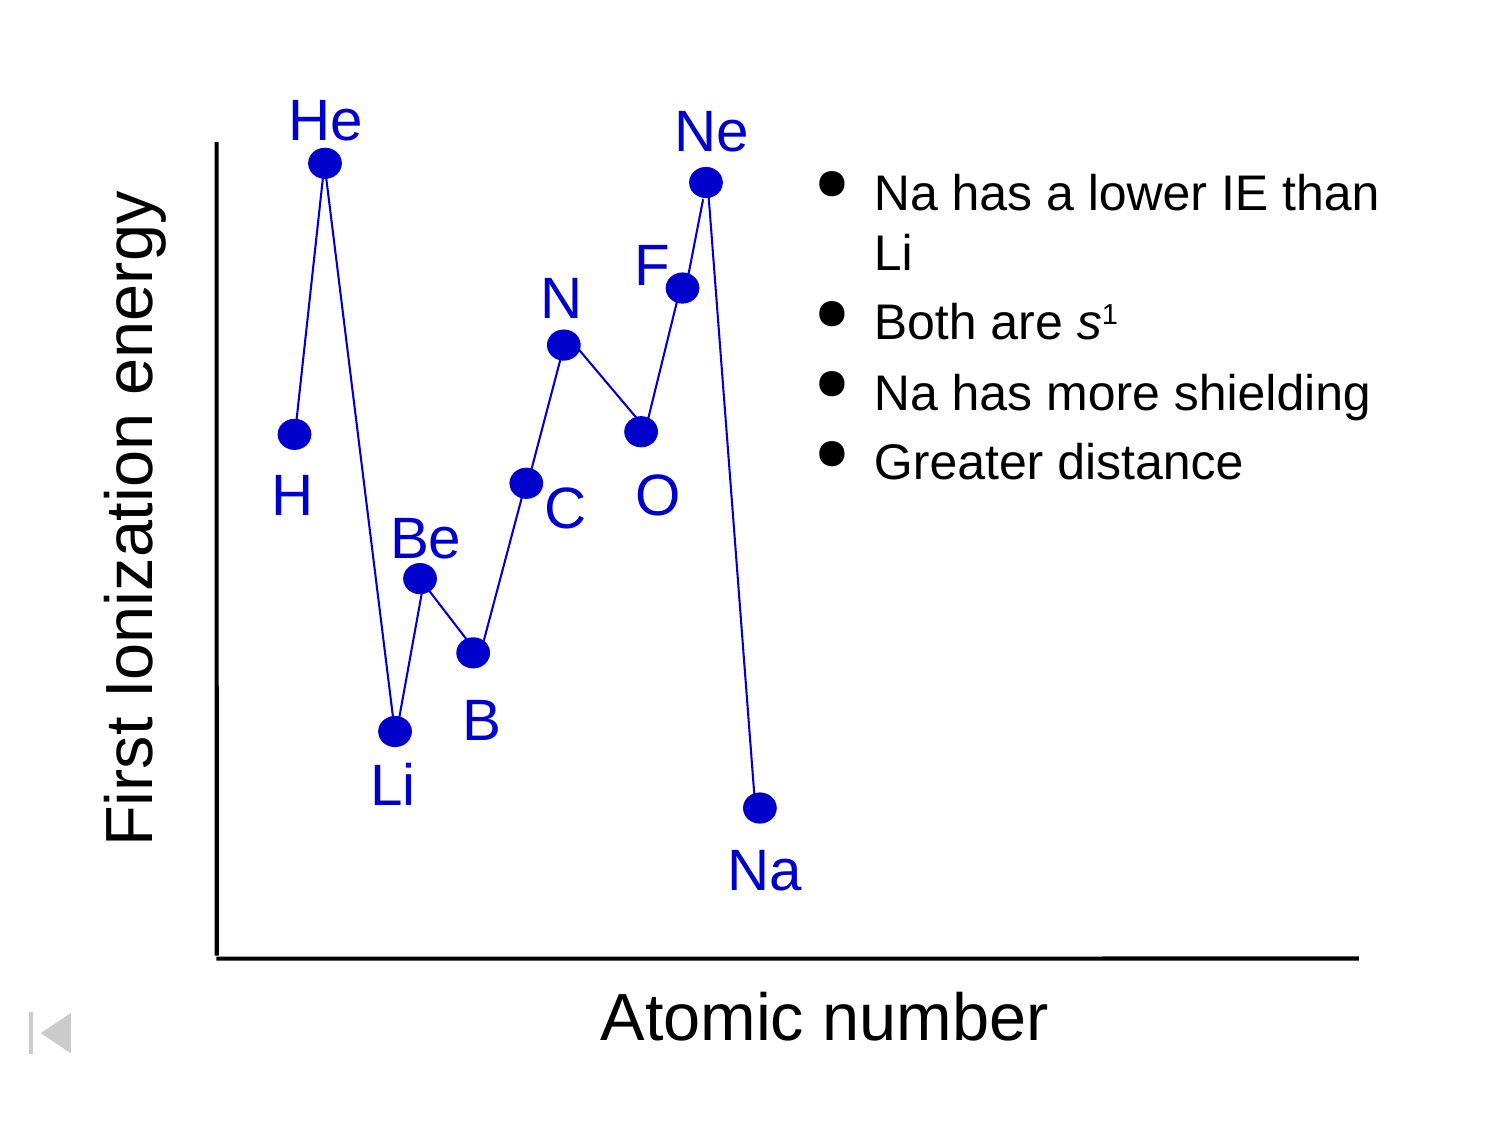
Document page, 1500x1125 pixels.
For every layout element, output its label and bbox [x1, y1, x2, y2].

text_box [78, 169, 174, 862]
text_box [0, 1003, 100, 1063]
text_box [216, 74, 1436, 1062]
